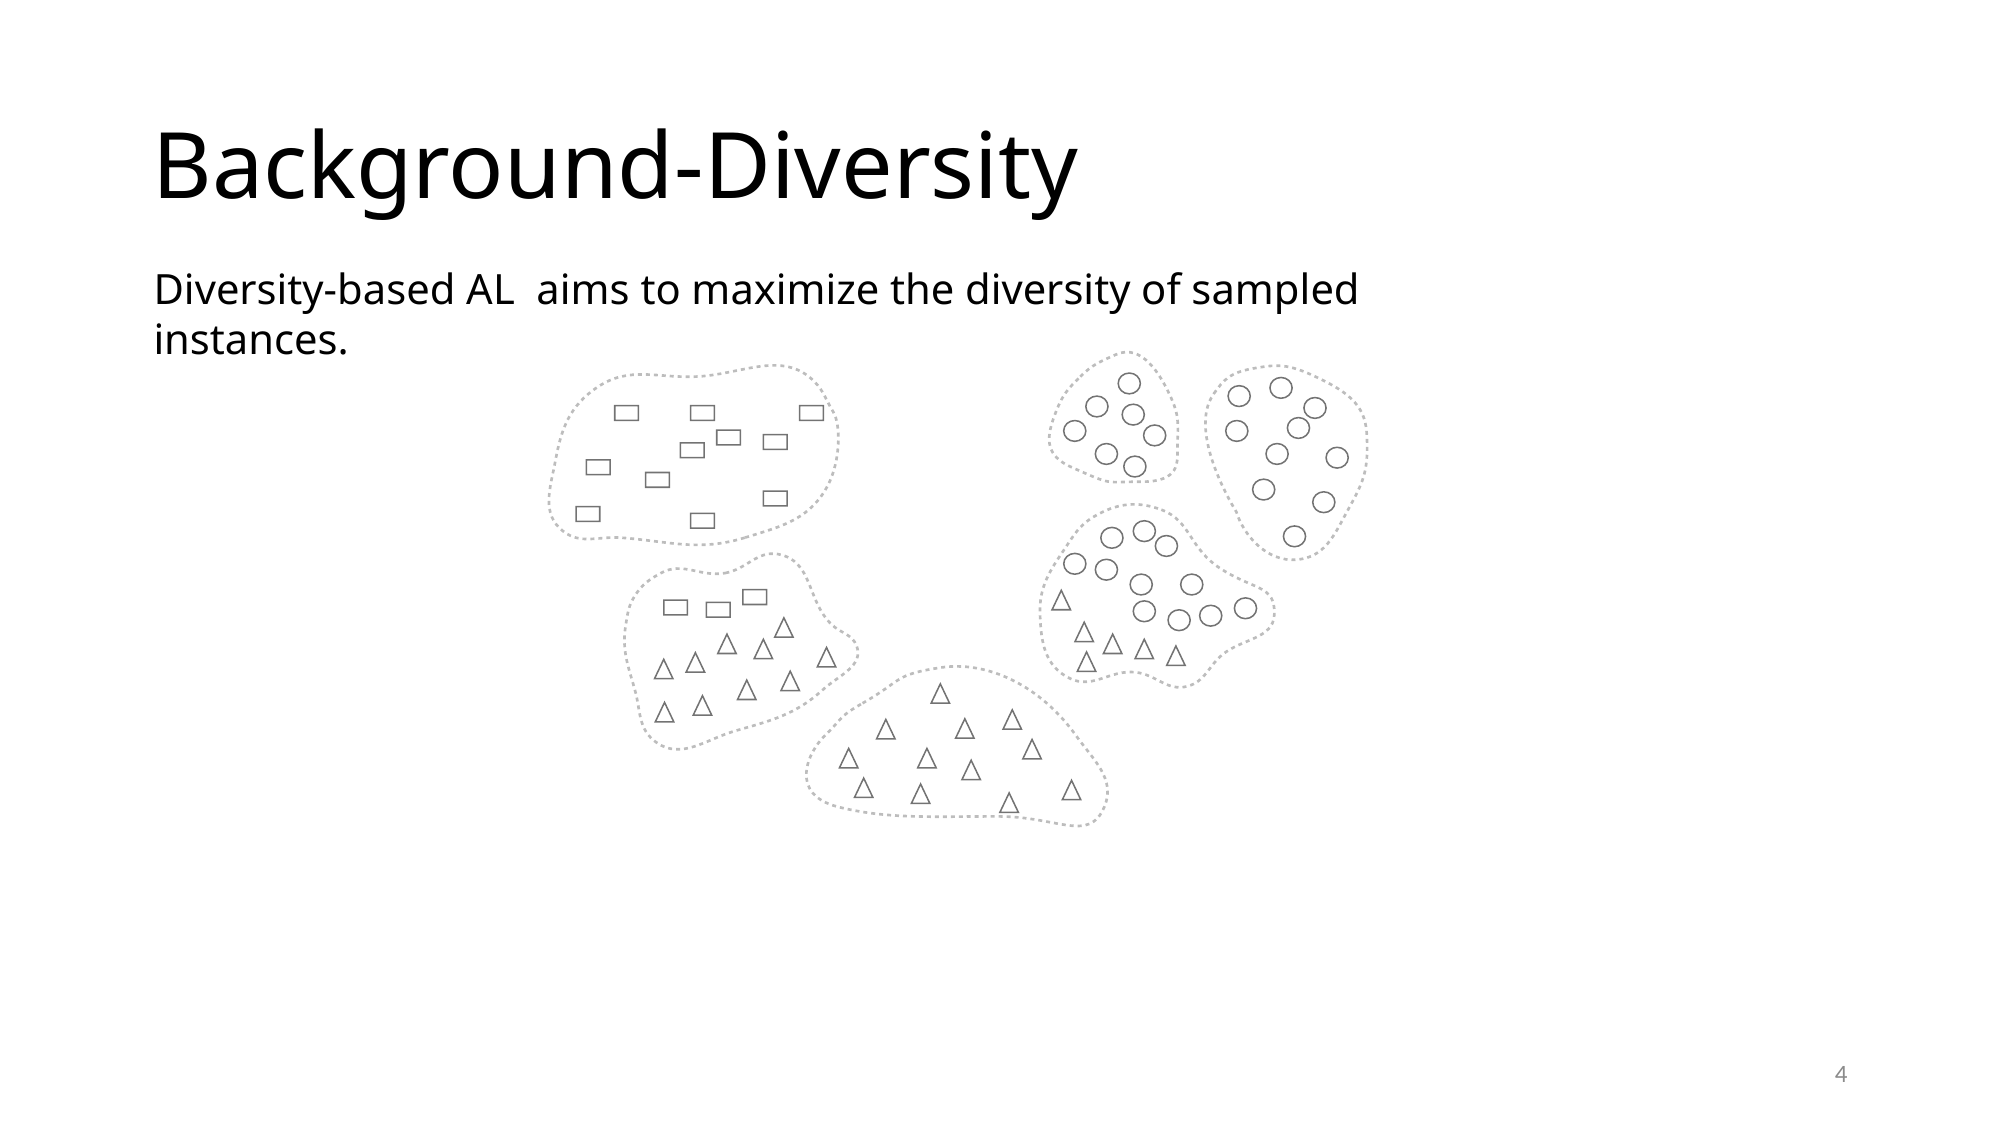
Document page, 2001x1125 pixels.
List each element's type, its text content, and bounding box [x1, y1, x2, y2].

text_box [1039, 504, 1275, 688]
text_box [548, 371, 839, 545]
text_box [806, 666, 1108, 826]
title Background-Diversity [137, 59, 1863, 278]
text_box [1049, 371, 1178, 483]
slide_number 4 [1412, 1042, 1863, 1103]
text_box [624, 553, 858, 750]
text_box [1205, 371, 1368, 560]
text_box Diversity-based AL aims to maximize the diversity of sampled instances. [138, 255, 1496, 371]
